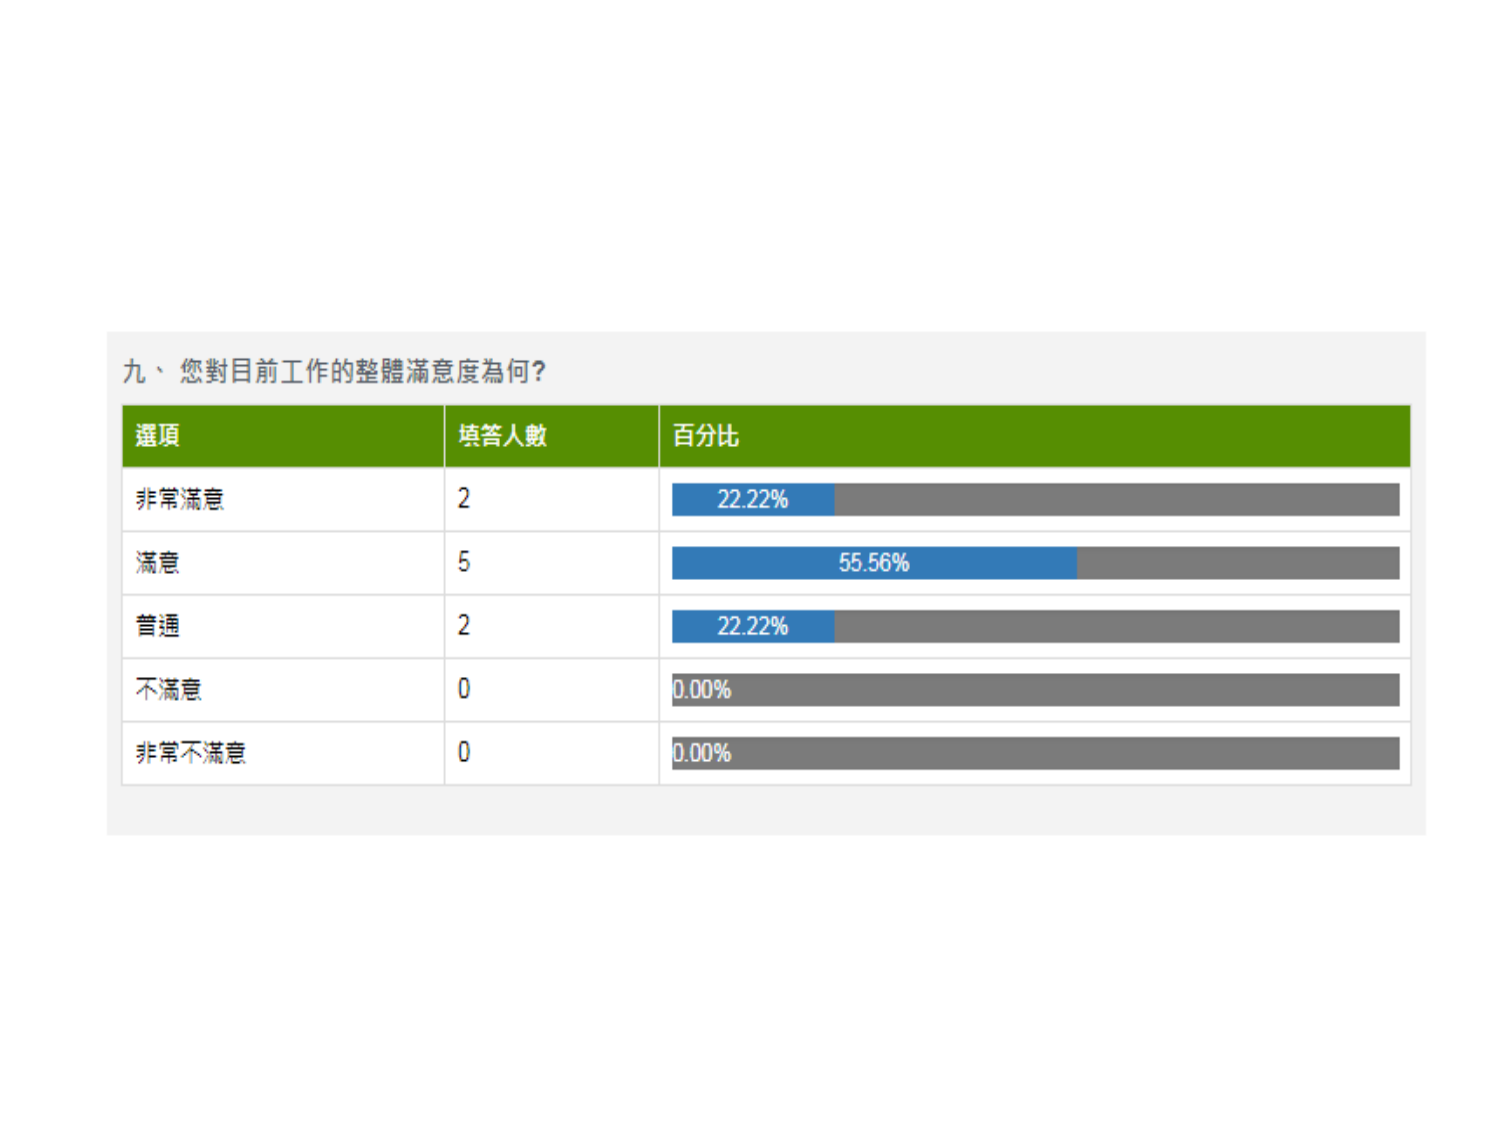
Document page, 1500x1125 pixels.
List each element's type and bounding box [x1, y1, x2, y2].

picture [76, 318, 1442, 847]
